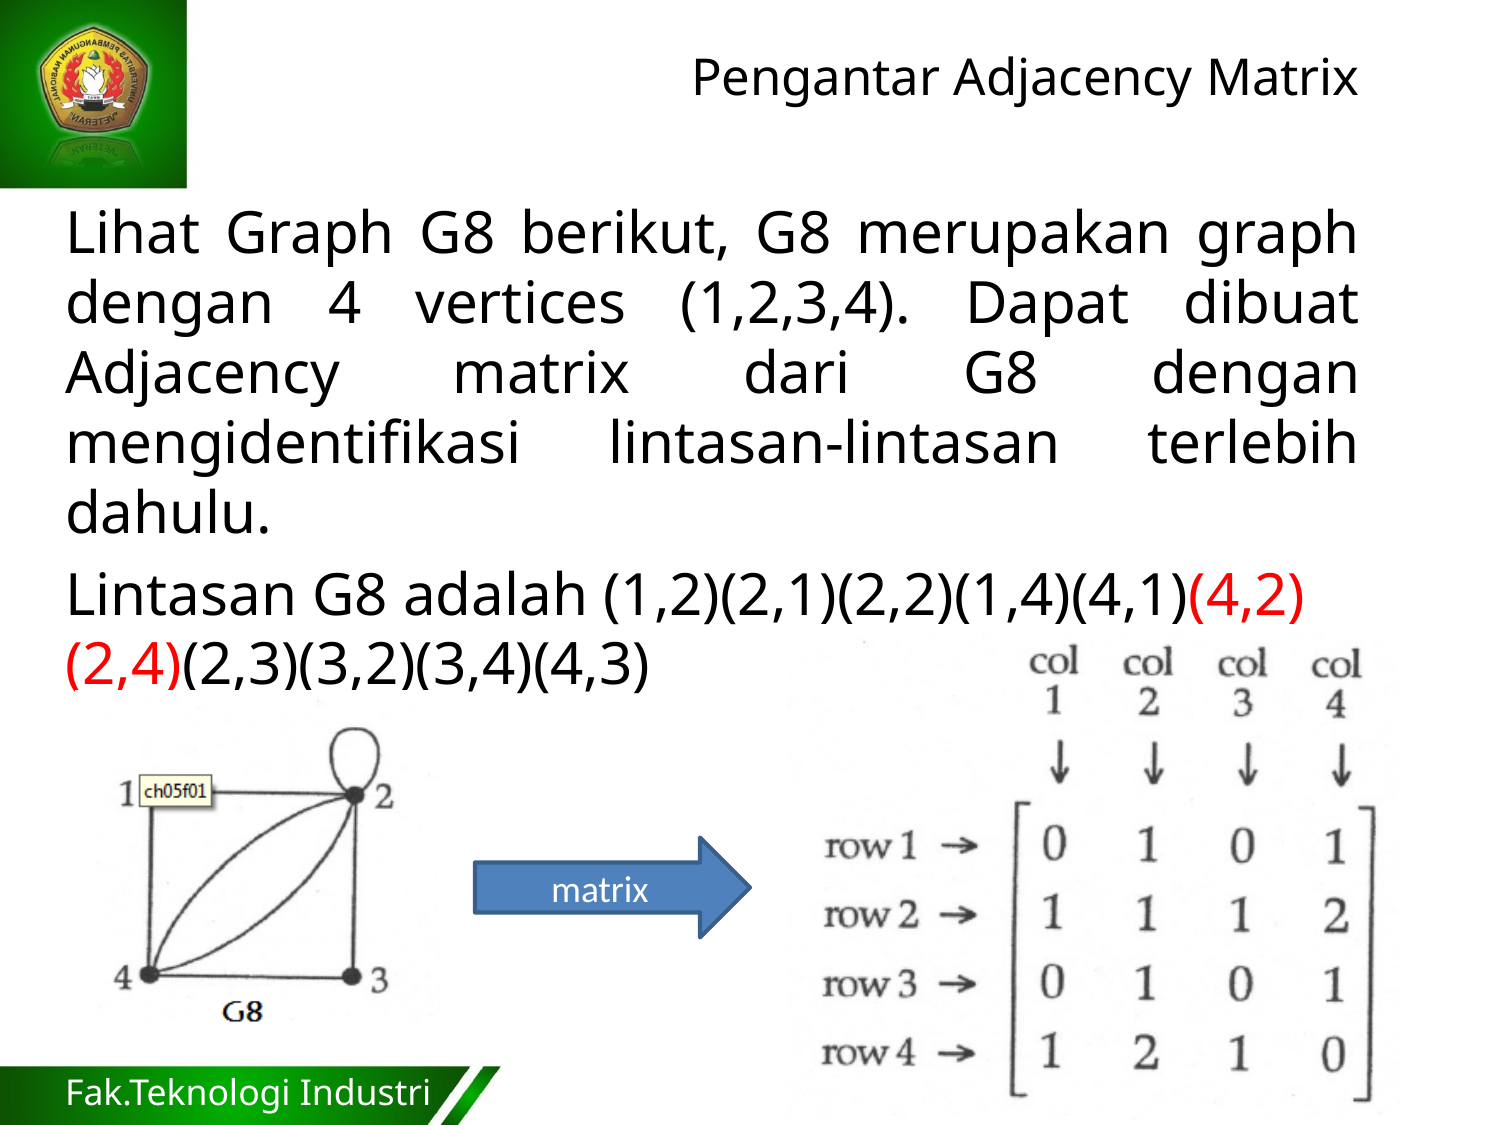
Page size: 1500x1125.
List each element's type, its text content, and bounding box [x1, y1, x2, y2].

list Fak.Teknologi Industri [50, 1062, 463, 1125]
picture [0, 0, 1500, 1125]
list Pengantar Adjacency Matrix [675, 37, 1375, 175]
text_box matrix [472, 835, 753, 940]
list Lihat Graph G8 berikut, G8 merupakan graph dengan 4 vertices (1,2,3,4). Dapat dibuat Adjacency matrix dari G8 dengan mengidentifikasi lintasan-lintasan terlebih dahulu. Lintasan G8 adalah (1,2)(2,1)(2,2)(1,4)(4,1)(4,2)(2,4)(2,3)(3,2)(3,4)(4,3) [50, 187, 1375, 975]
